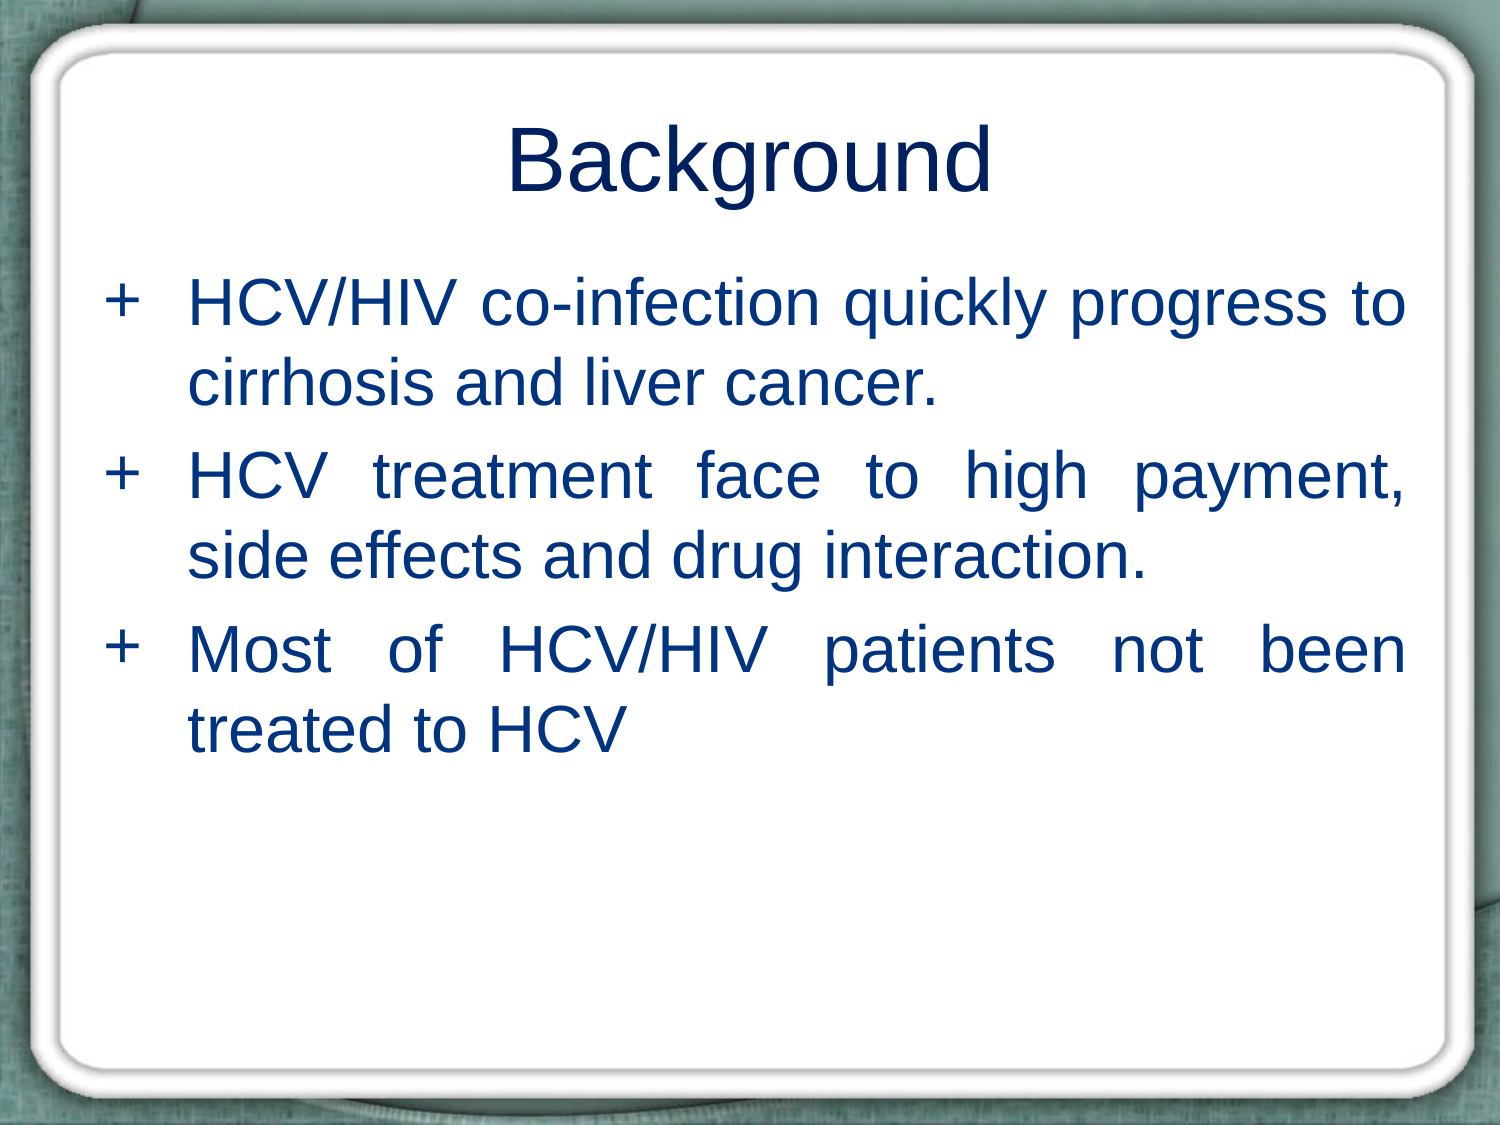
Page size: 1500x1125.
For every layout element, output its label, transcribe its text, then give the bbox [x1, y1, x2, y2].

subtitle HCV/HIV co-infection quickly progress to cirrhosis and liver cancer. HCV treatment face to high payment, side effects and drug interaction. Most of HCV/HIV patients not been treated to HCV [88, 251, 1424, 540]
picture [0, 0, 1500, 1125]
title Background [64, 63, 1436, 247]
